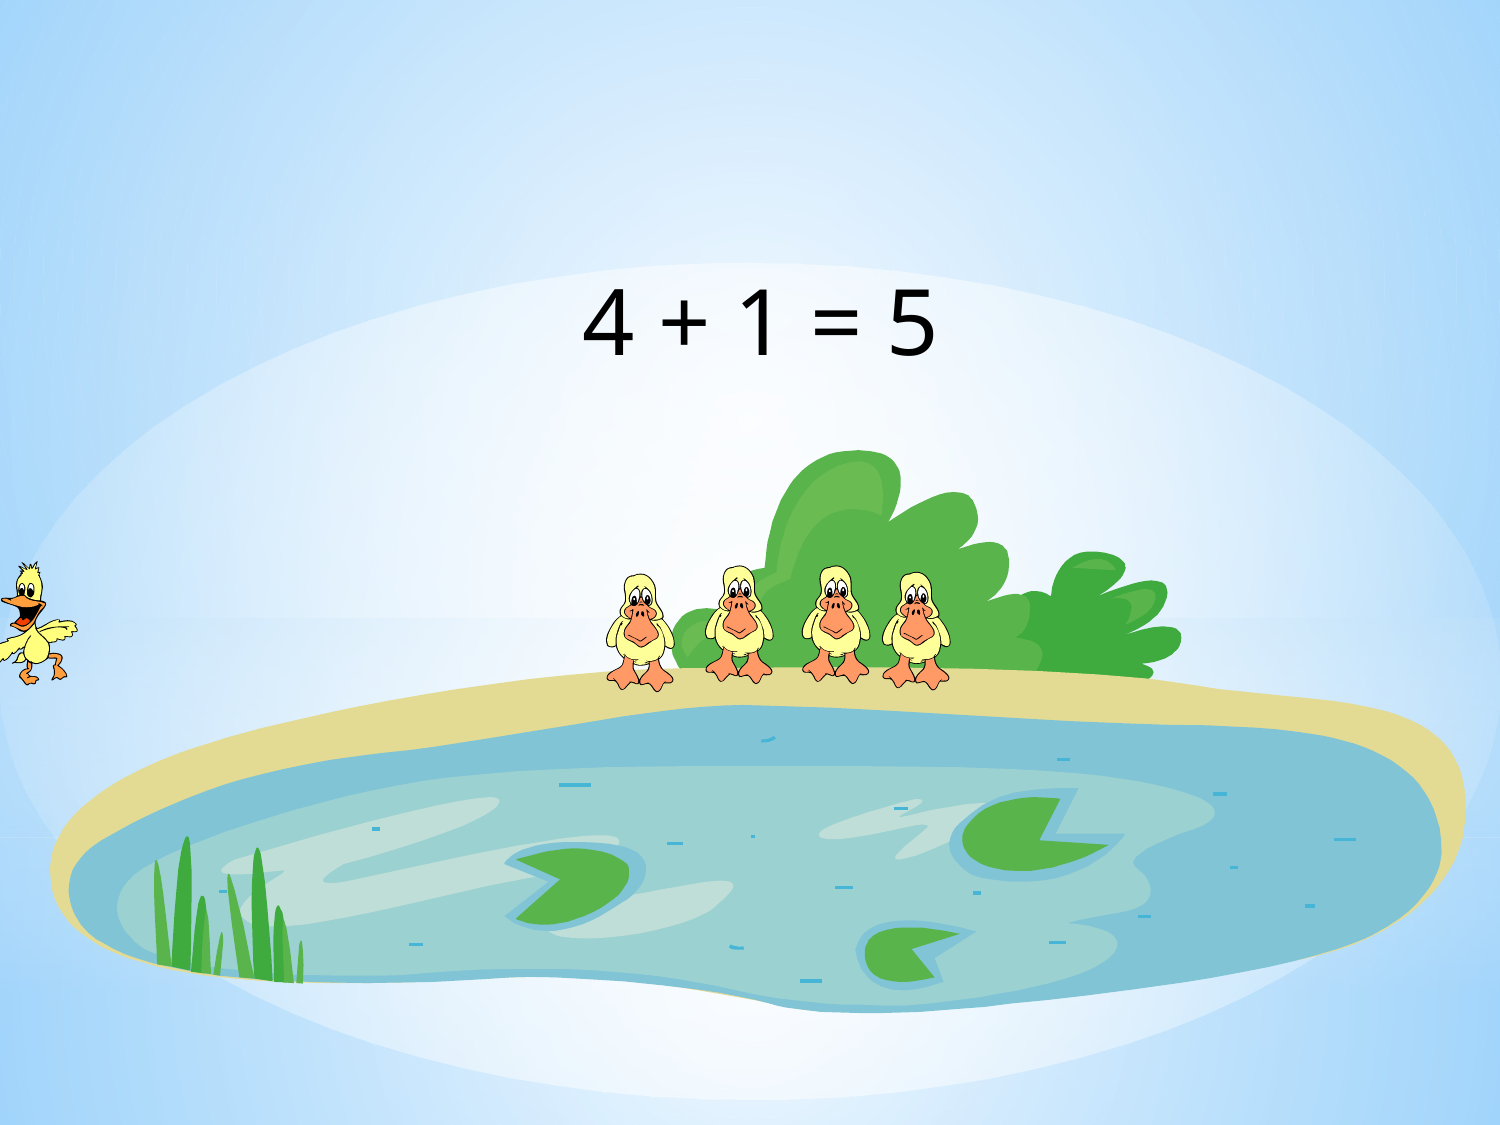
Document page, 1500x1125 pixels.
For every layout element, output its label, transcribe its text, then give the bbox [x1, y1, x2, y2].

text_box 4 + 1 = 5 [85, 224, 1436, 413]
picture [0, 449, 1466, 1014]
